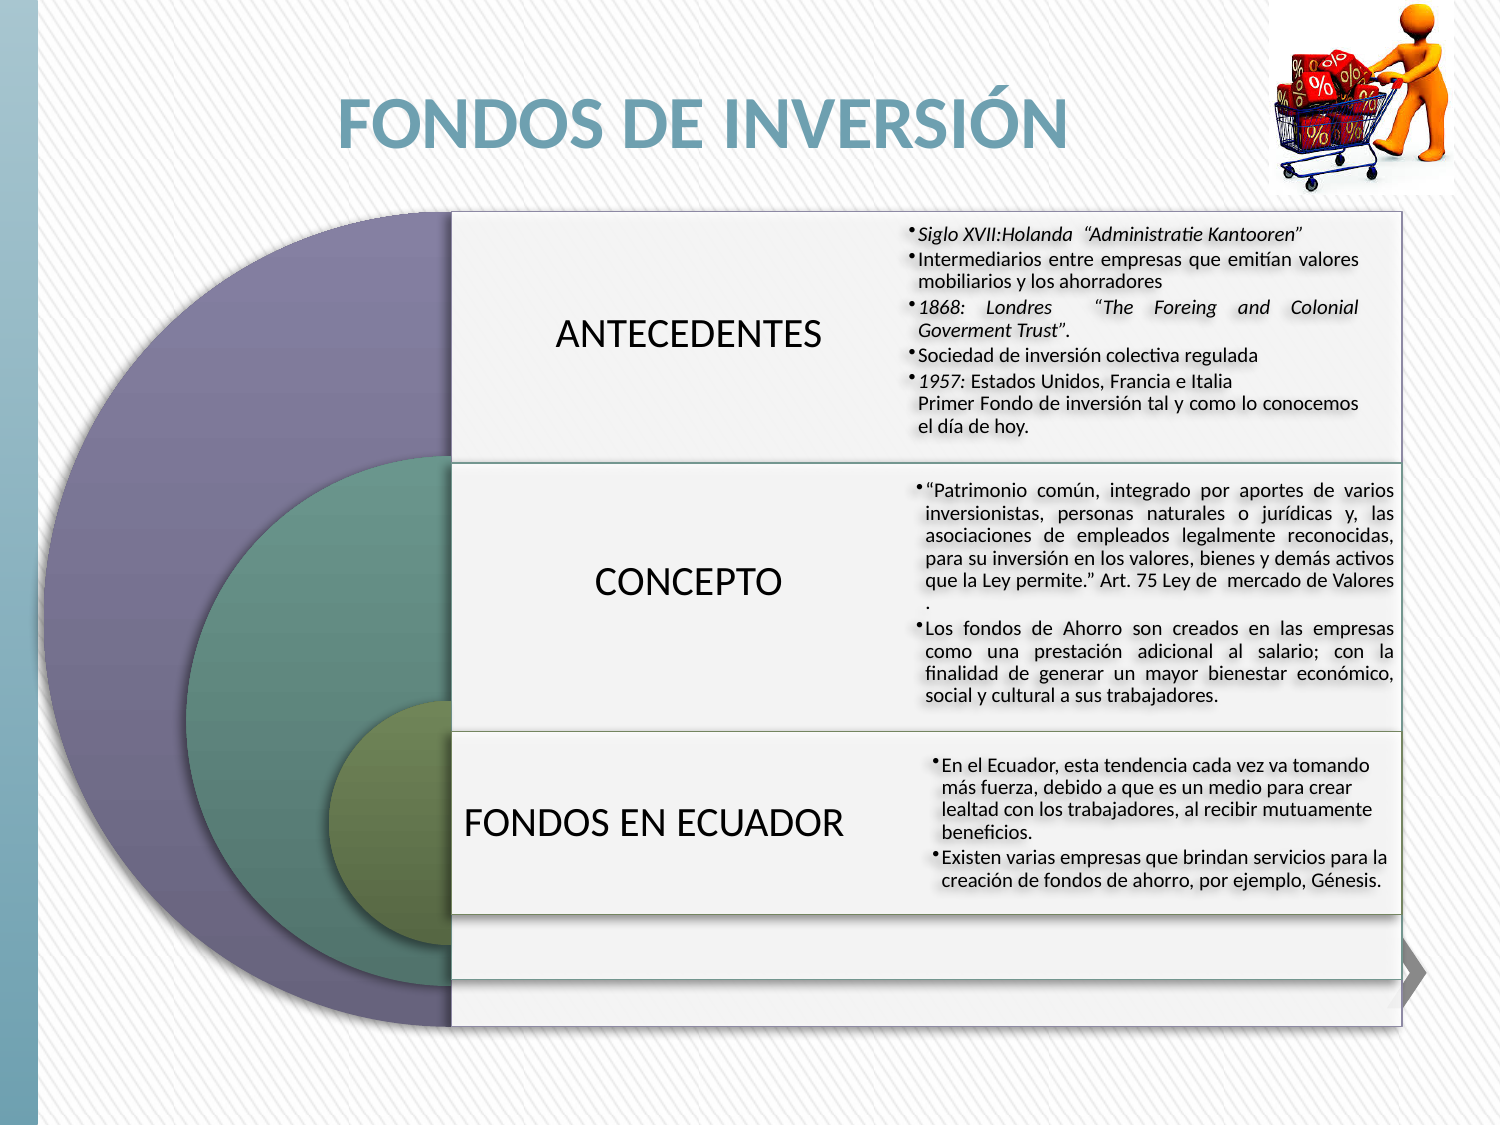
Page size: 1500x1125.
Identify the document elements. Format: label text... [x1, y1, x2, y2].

picture [1269, 0, 1455, 196]
text_box FONDOS DE INVERSIÓN [171, 66, 1237, 109]
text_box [64, 113, 1424, 1125]
